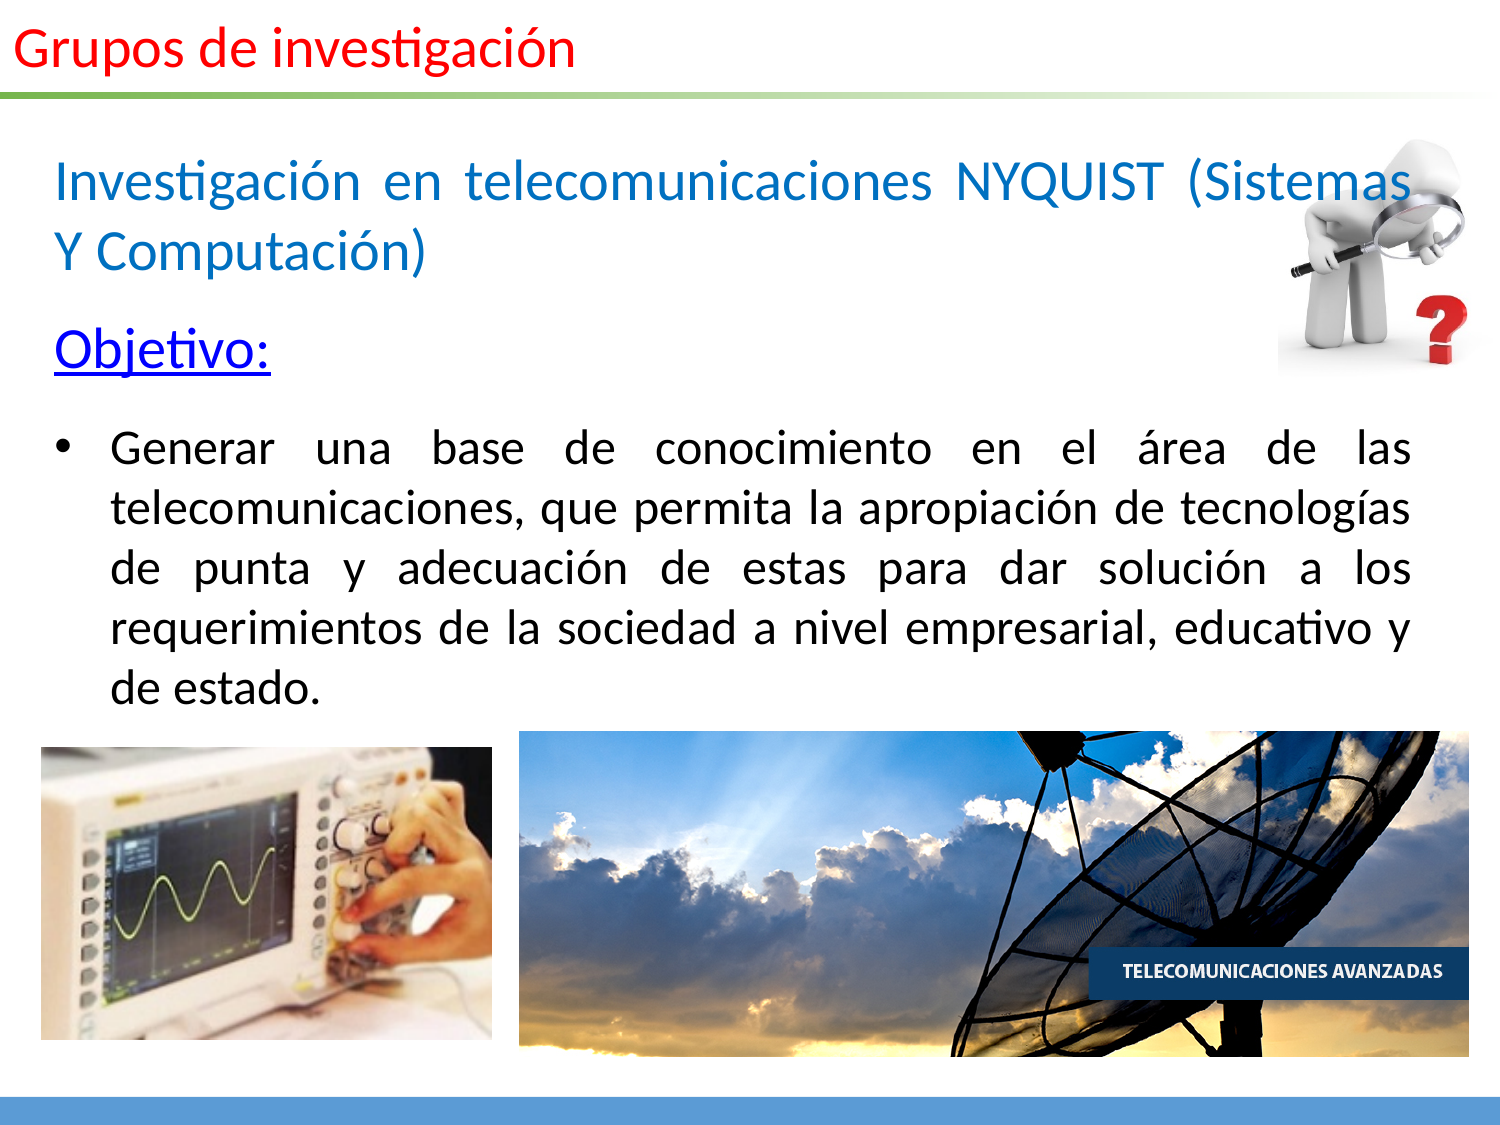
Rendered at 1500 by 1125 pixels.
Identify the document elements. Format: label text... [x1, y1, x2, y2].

text_box [0, 1096, 1500, 1125]
text_box Investigación en telecomunicaciones NYQUIST (Sistemas Y Computación) Objetivo: Generar una base de conocimiento en el área de las telecomunicaciones, que permita la apropiación de tecnologías de punta y adecuación de estas para dar solución a los requerimientos de la sociedad a nivel empresarial, educativo y de estado. [39, 135, 1428, 723]
picture [519, 731, 1469, 1057]
picture [1278, 105, 1500, 406]
text_box [0, 92, 1500, 100]
title Grupos de investigación [0, 1, 1499, 92]
picture [41, 747, 492, 1040]
